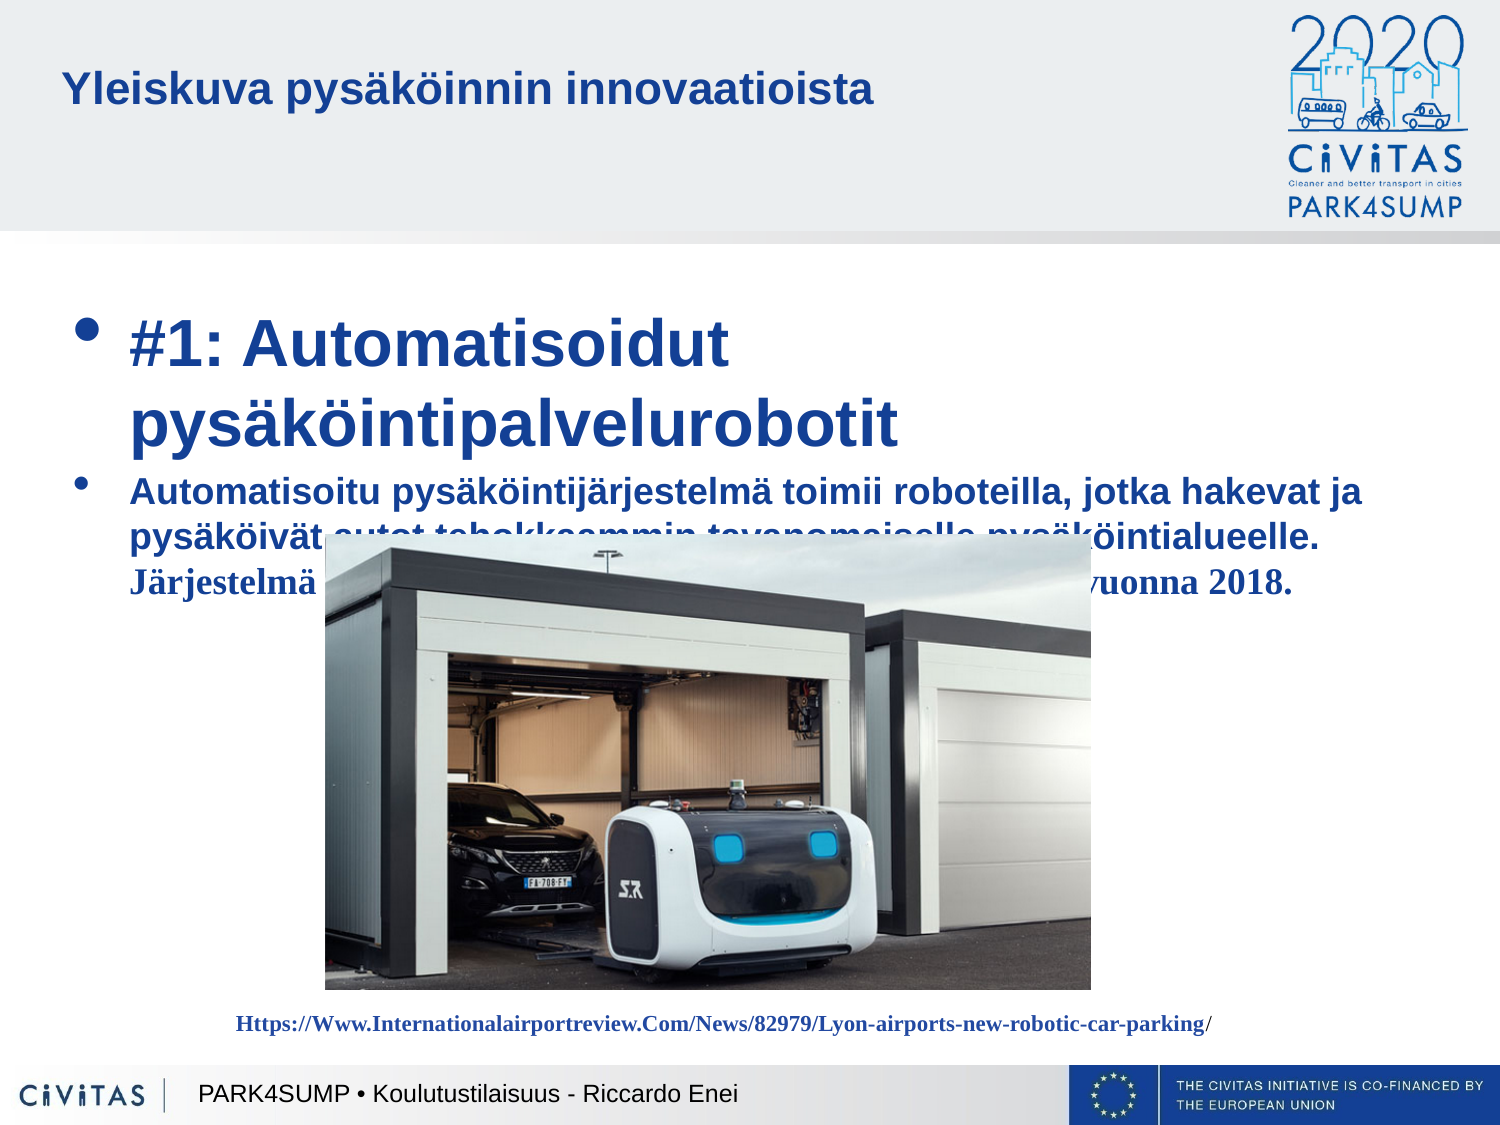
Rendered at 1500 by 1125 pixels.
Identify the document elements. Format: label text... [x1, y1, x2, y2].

picture [0, 1065, 1500, 1125]
list #1: Automatisoidut pysäköintipalvelurobotit Automatisoitu pysäköintijärjestelmä toimii roboteilla, jotka hakevat ja pysäköivät autot tehokkaammin tavanomaiselle pysäköintialueelle. Järjestelmä asennettiin Lyon-Saint Exupéryn lentokentälle vuonna 2018. [57, 233, 1443, 990]
picture [1288, 15, 1468, 218]
text_box Https://Www.Internationalairportreview.Com/News/82979/Lyon-airports-new-robotic-car-parking/ [220, 1001, 1500, 1044]
picture [323, 534, 1091, 990]
footer PARK4SUMP • Koulutustilaisuus - Riccardo Enei [182, 1070, 1046, 1114]
title Yleiskuva pysäköinnin innovaatioista [46, 18, 1273, 209]
